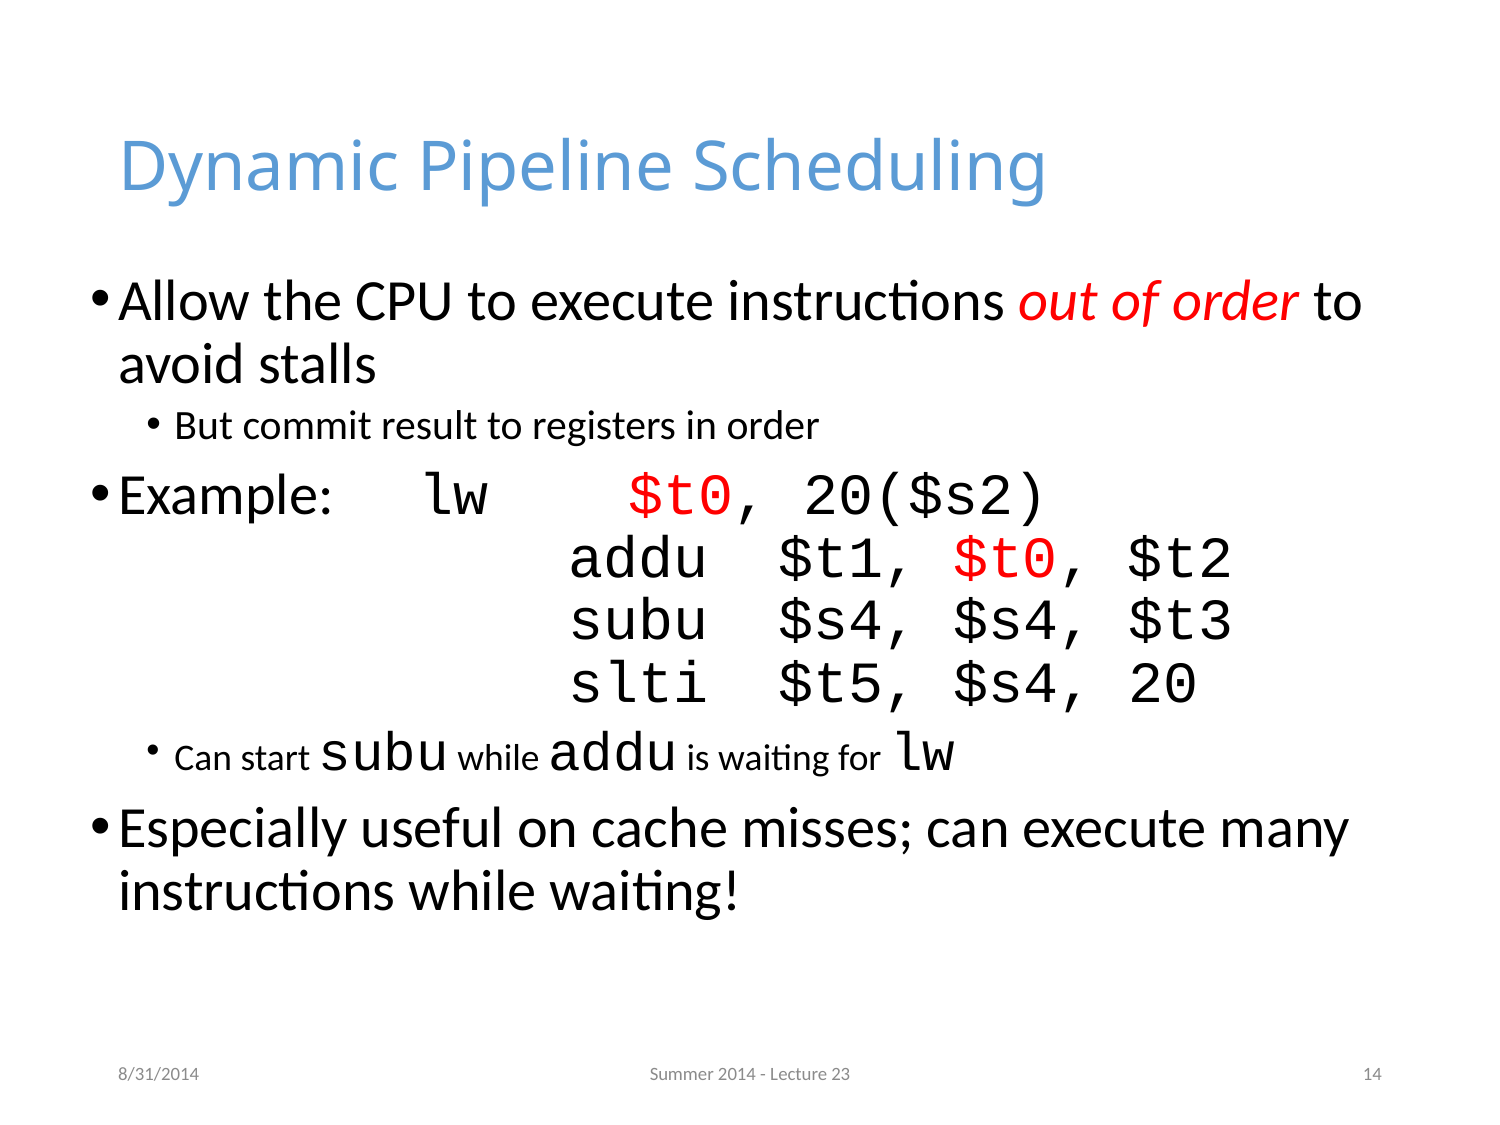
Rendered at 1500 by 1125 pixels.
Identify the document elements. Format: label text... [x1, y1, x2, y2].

footer Summer 2014 - Lecture 23 [496, 1042, 1004, 1103]
list Allow the CPU to execute instructions out of order to avoid stalls But commit result to registers in order Example: lw $t0, 20($s2) addu $t1, $t0, $t2 subu $s4, $s4, $t3 slti $t5, $s4, 20 Can start subu while addu is waiting for lw Especially useful on cache misses; can execute many instructions while waiting! [75, 262, 1425, 1073]
slide_number 14 [1059, 1042, 1397, 1103]
title Dynamic Pipeline Scheduling [103, 59, 1397, 262]
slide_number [103, 1042, 441, 1103]
